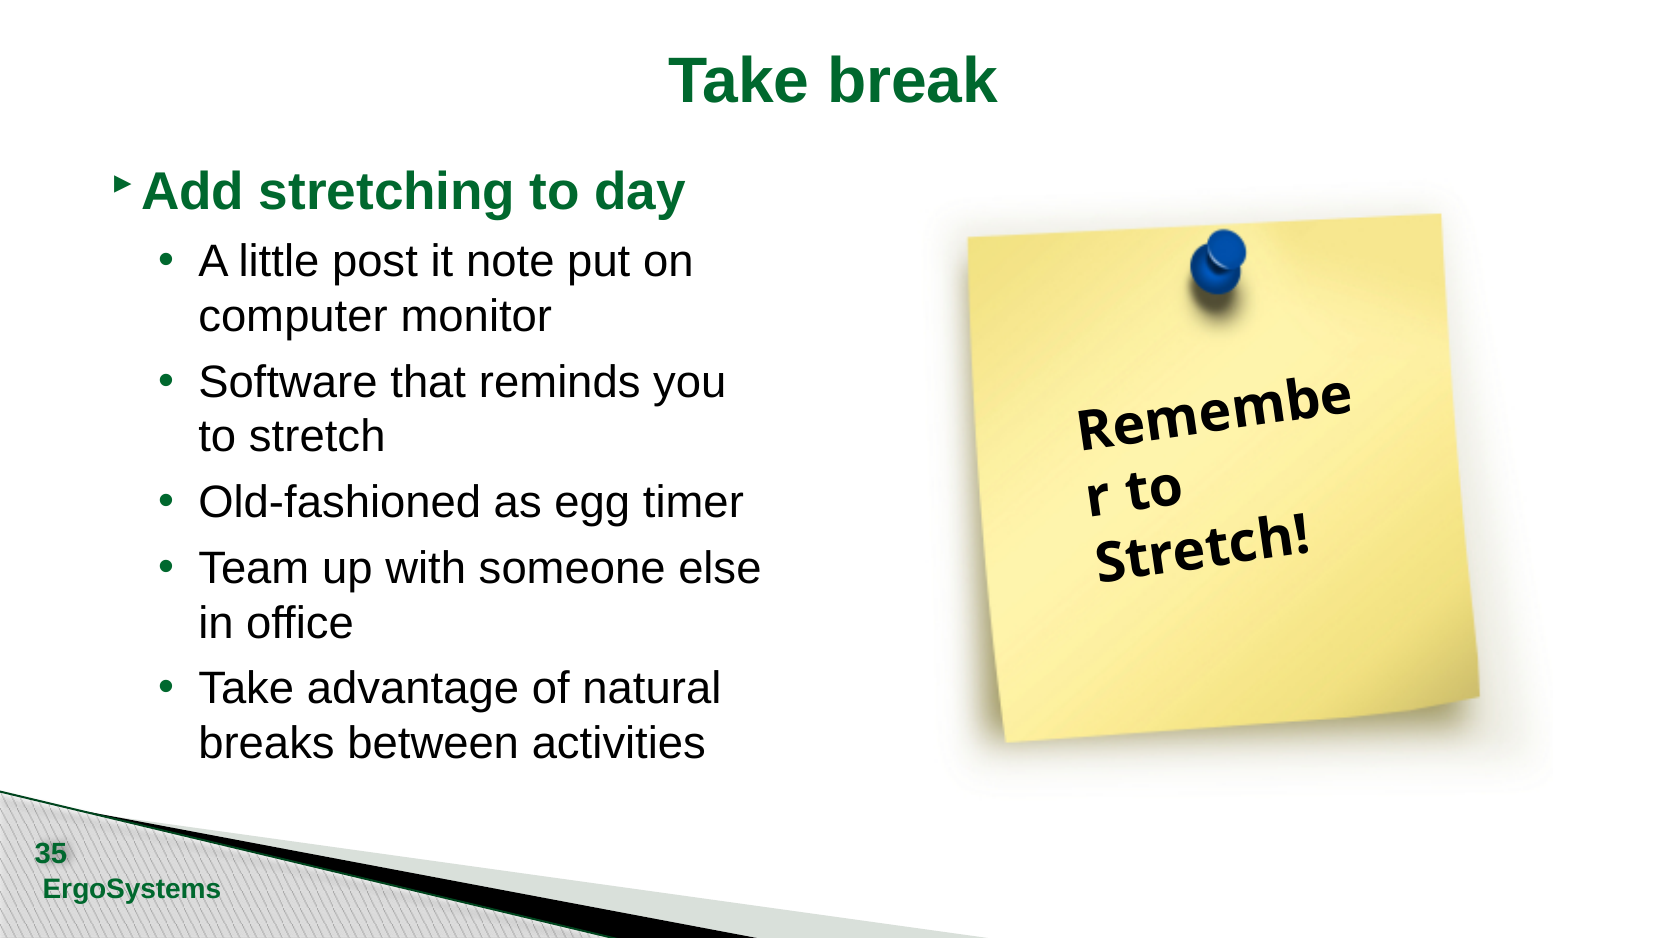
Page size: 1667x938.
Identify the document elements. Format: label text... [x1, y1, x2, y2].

title Take break [0, 24, 1667, 129]
picture [833, 148, 1626, 812]
list Add stretching to day A little post it note put on computer monitor Software that reminds you to stretch Old-fashioned as egg timer Team up with someone else in office Take advantage of natural breaks between activities [83, 149, 792, 789]
